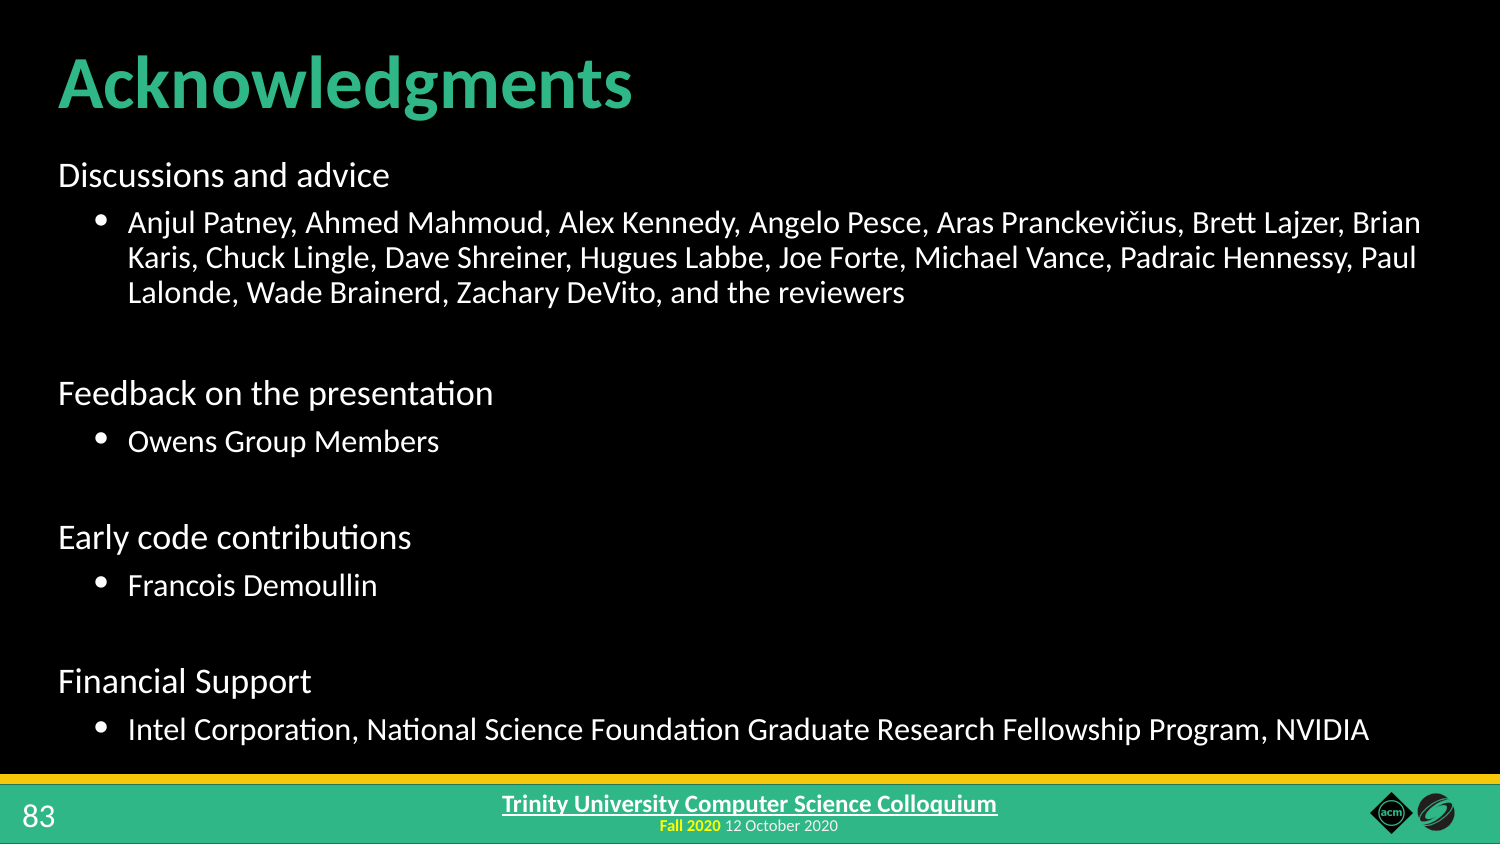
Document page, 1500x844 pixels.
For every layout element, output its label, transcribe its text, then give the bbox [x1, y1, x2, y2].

title Acknowledgments [58, 33, 1457, 139]
list Discussions and advice Anjul Patney, Ahmed Mahmoud, Alex Kennedy, Angelo Pesce, Aras Pranckevičius, Brett Lajzer, Brian Karis, Chuck Lingle, Dave Shreiner, Hugues Labbe, Joe Forte, Michael Vance, Padraic Hennessy, Paul Lalonde, Wade Brainerd, Zachary DeVito, and the reviewers Feedback on the presentation Owens Group Members Early code contributions Francois Demoullin Financial Support Intel Corporation, National Science Foundation Graduate Research Fellowship Program, NVIDIA [58, 156, 1457, 748]
slide_number 83 [6, 784, 71, 844]
picture [1368, 785, 1463, 839]
